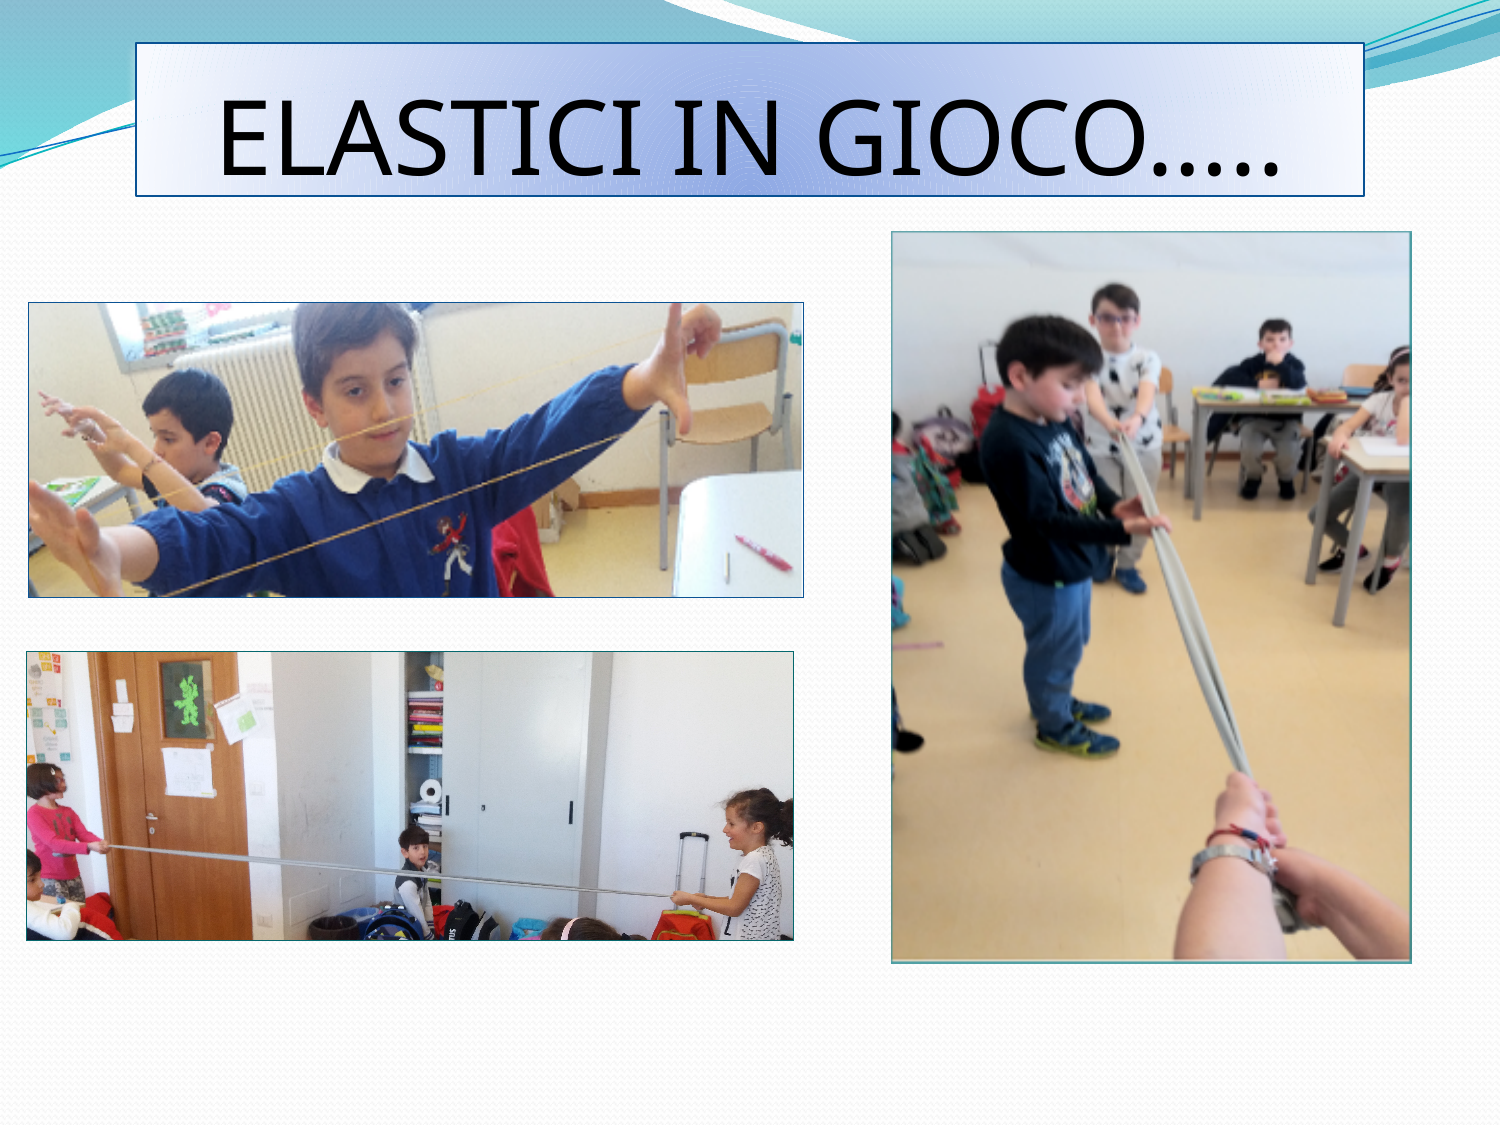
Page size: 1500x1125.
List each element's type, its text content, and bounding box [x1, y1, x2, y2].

picture [891, 231, 1412, 964]
picture [28, 302, 804, 599]
title ELASTICI IN GIOCO….. [135, 42, 1365, 197]
picture [25, 650, 795, 942]
